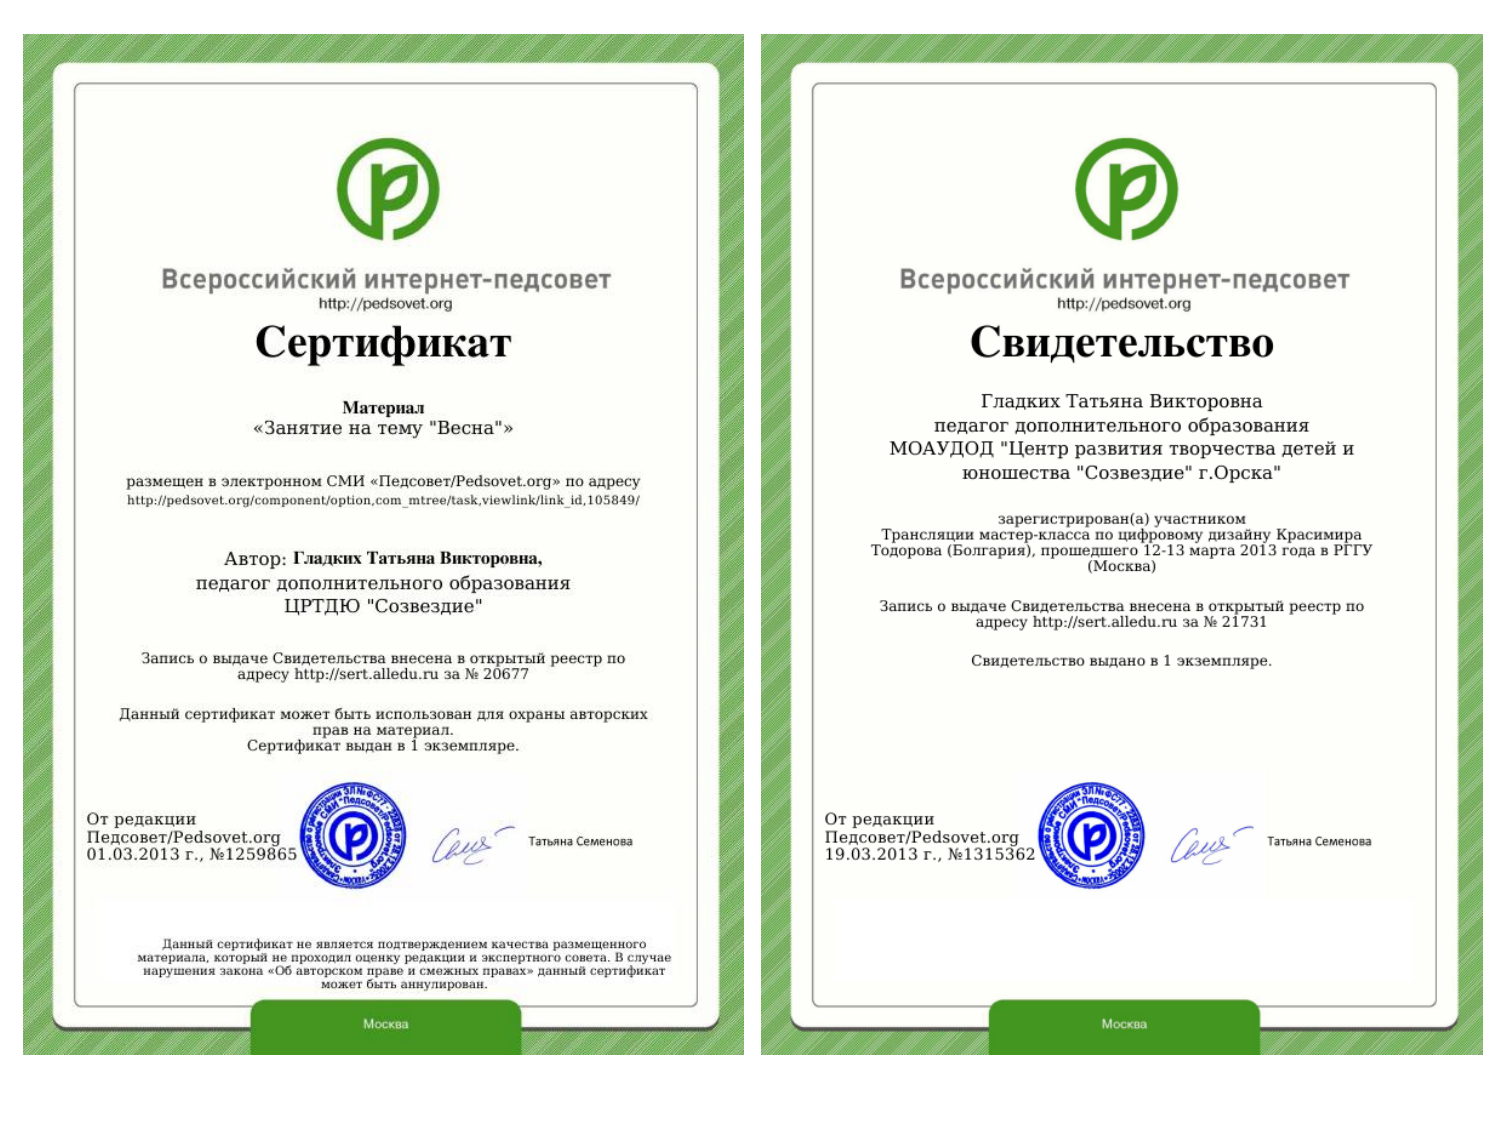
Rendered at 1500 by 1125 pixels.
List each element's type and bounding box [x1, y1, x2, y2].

list [23, 34, 745, 1055]
picture [761, 34, 1483, 1055]
